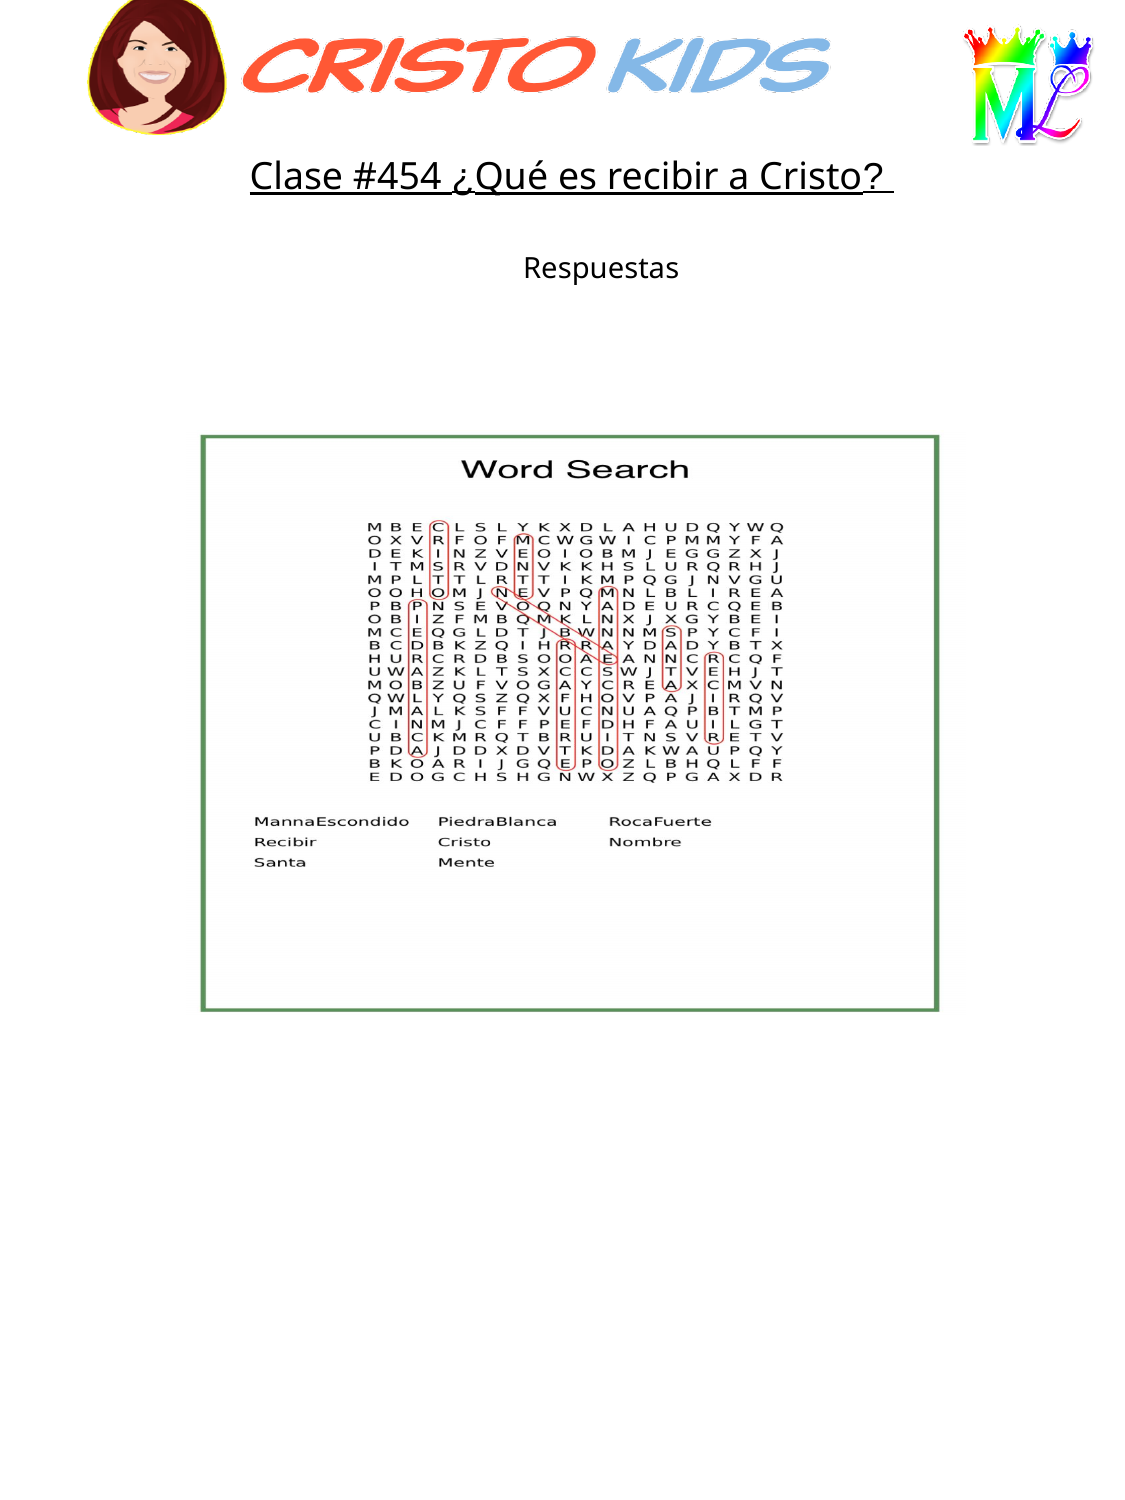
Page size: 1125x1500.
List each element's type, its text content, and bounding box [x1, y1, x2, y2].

picture [959, 21, 1097, 147]
text_box Respuestas [172, 241, 1030, 292]
text_box Clase #454 ¿Qué es recibir a Cristo? [208, 144, 935, 205]
picture [54, 0, 848, 139]
picture [186, 430, 966, 1015]
